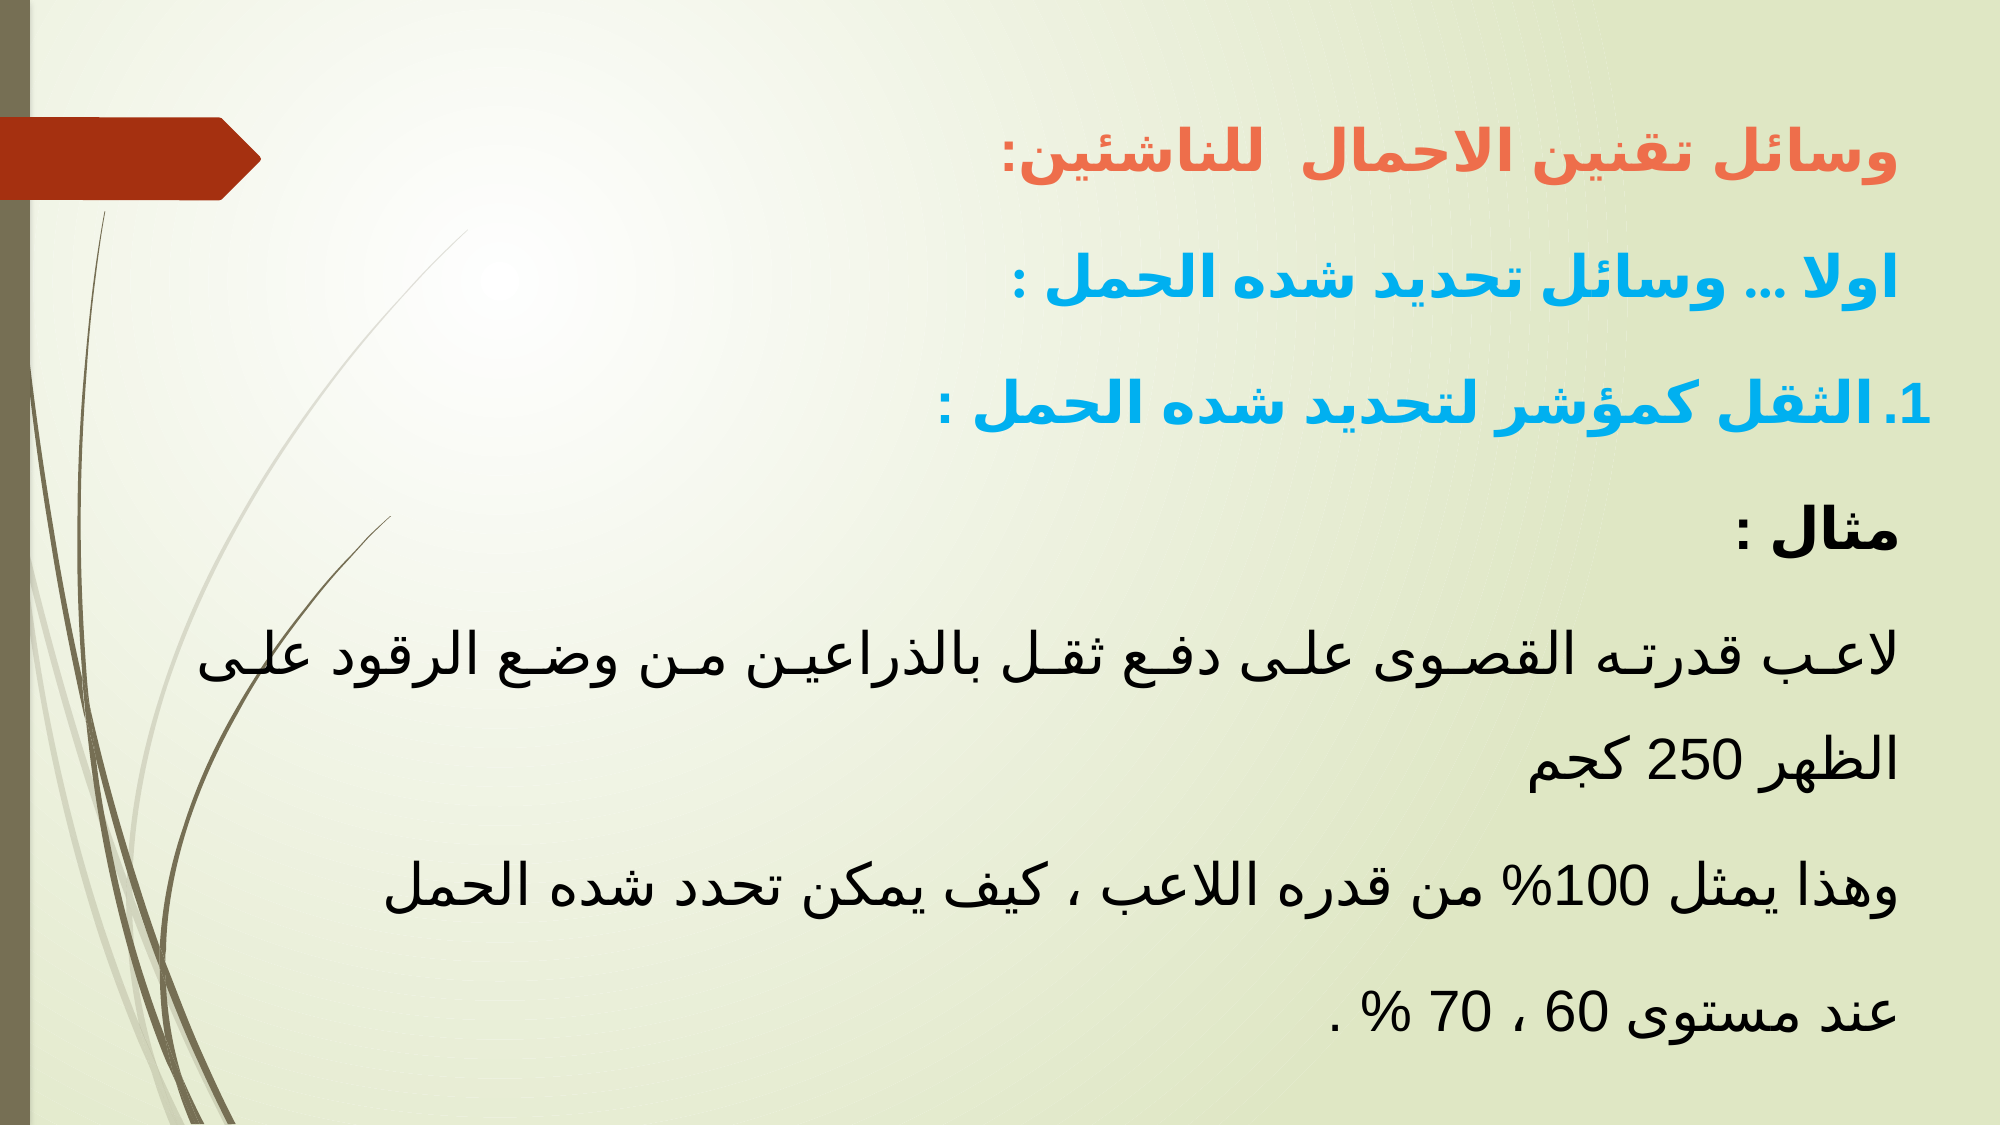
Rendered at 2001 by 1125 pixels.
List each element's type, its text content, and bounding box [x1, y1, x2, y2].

text_box وسائل تقنين الاحمال للناشئين: اولا ... وسائل تحديد شده الحمل : الثقل كمؤشر لتحديد شده الحمل : مثال : لاعب قدرته القصوى على دفع ثقل بالذراعين من وضع الرقود على الظهر 250 كجم وهذا يمثل 100% من قدره اللاعب ، كيف يمكن تحدد شده الحمل عند مستوى 60 ، 70 % . [181, 71, 1947, 1125]
